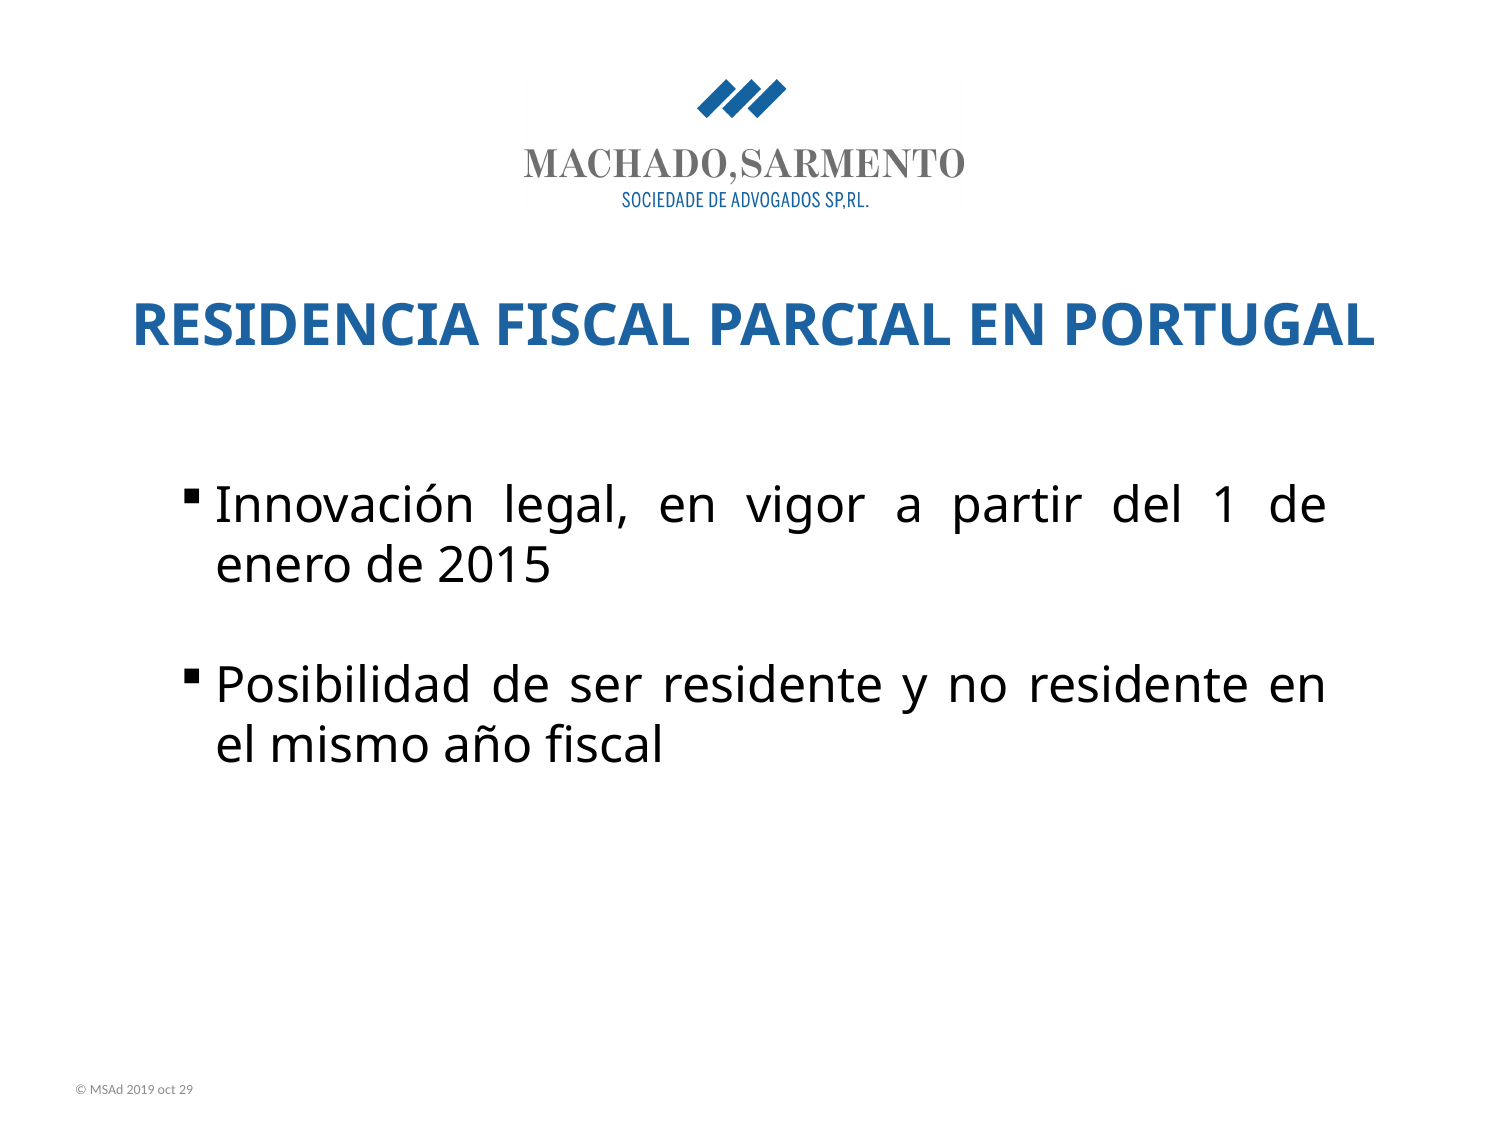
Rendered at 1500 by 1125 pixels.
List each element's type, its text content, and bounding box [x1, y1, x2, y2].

text_box residEncia fiscal parcial en portugal [116, 279, 1393, 365]
footer © MSAd 2019 oct 29 [0, 1085, 1500, 1125]
text_box Innovación legal, en vigor a partir del 1 de enero de 2015 Posibilidad de ser residente y no residente en el mismo año fiscal [174, 467, 1335, 808]
picture [524, 79, 964, 209]
